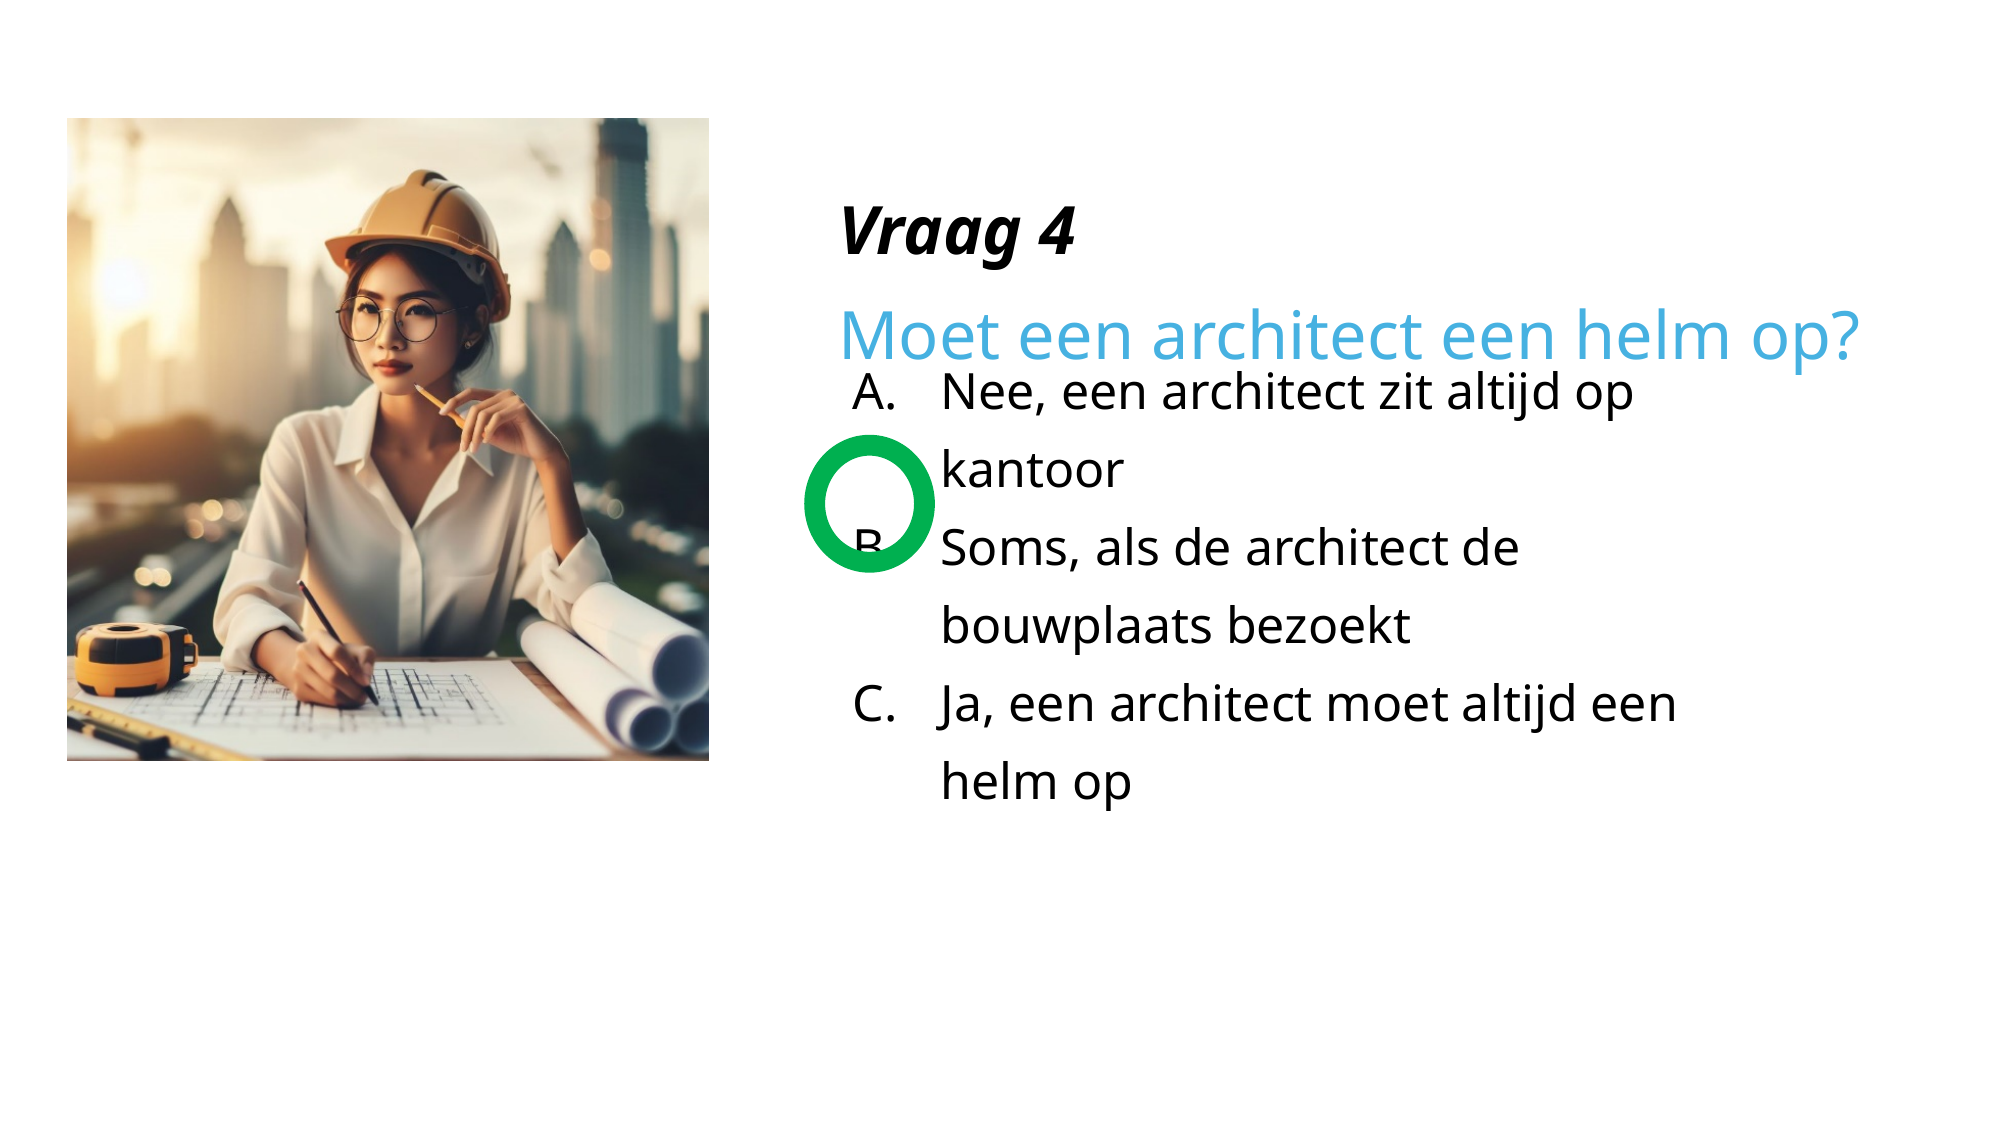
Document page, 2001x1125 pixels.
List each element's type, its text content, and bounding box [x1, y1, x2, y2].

text_box Nee, een architect zit altijd op kantoor Soms, als de architect de bouwplaats bezoekt Ja, een architect moet altijd een helm op [823, 333, 1792, 817]
text_box Vraag 4 Moet een architect een helm op? [823, 170, 1965, 426]
text_box [813, 443, 927, 564]
picture [66, 118, 710, 761]
